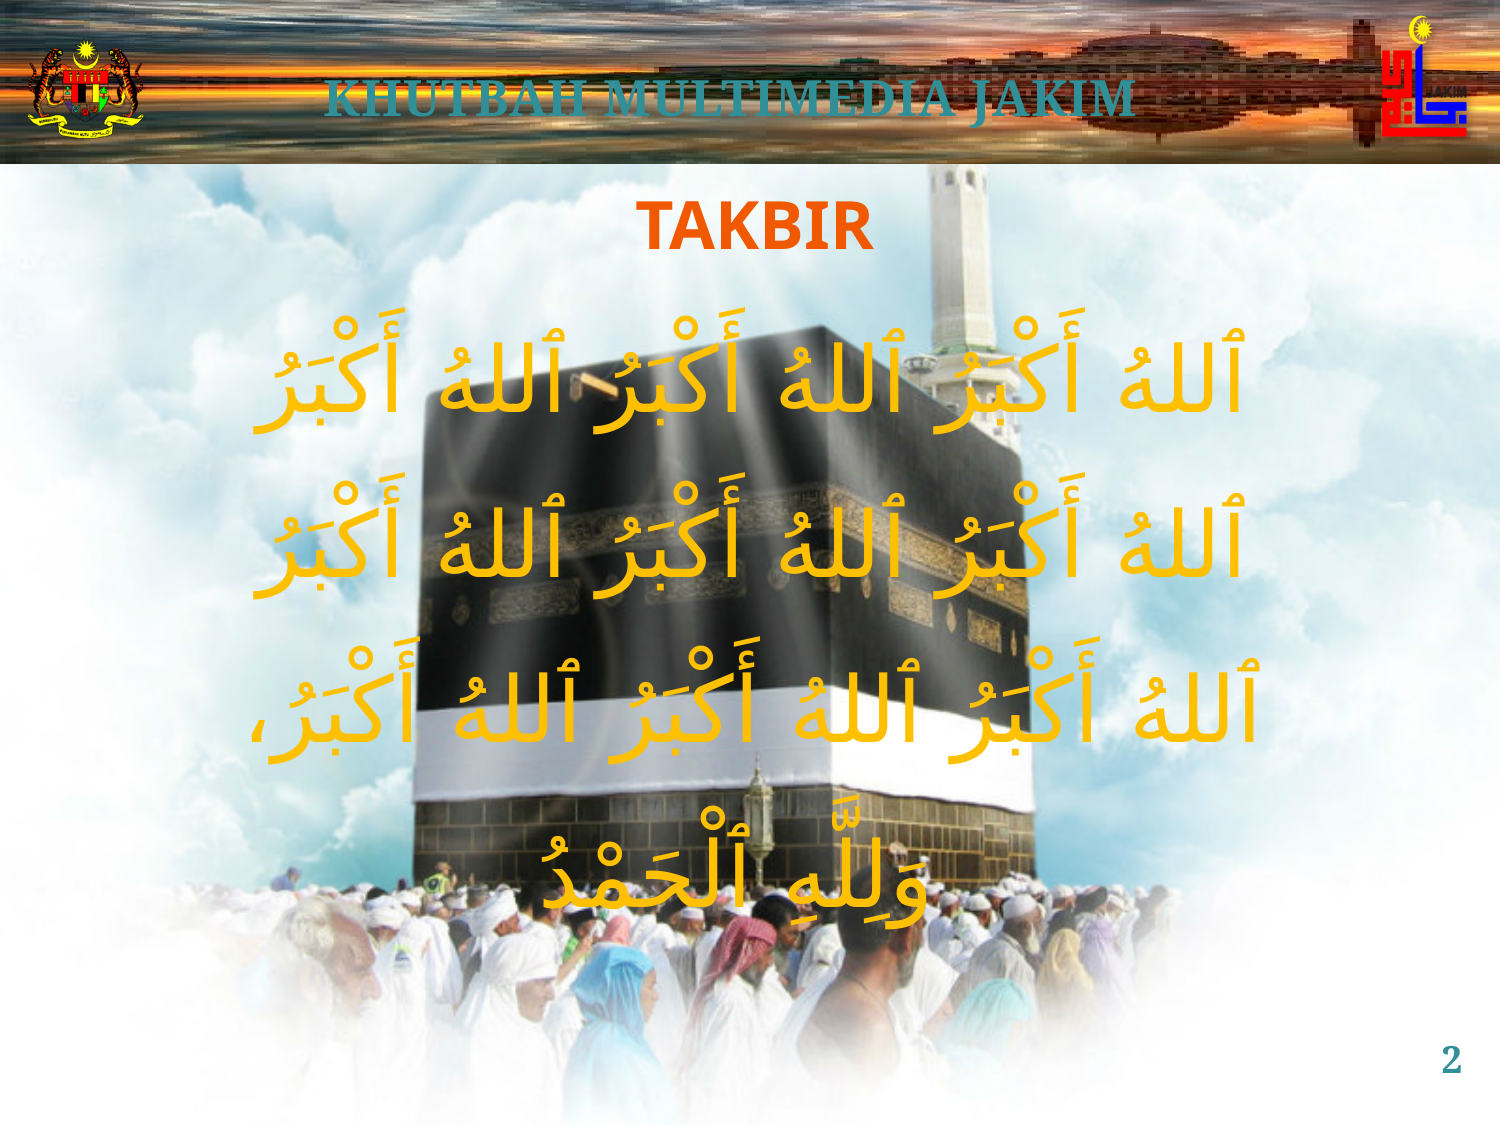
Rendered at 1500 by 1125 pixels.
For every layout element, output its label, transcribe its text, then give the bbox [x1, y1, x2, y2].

picture [0, 165, 1500, 1125]
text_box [0, 0, 1500, 165]
text_box TAKBIR [621, 176, 890, 258]
slide_number 2 [1352, 1035, 1478, 1095]
text_box ٱللهُ أَكْبَرُ ٱللهُ أَكْبَرُ ٱللهُ أَكْبَرُ ٱللهُ أَكْبَرُ ٱللهُ أَكْبَرُ ٱللهُ أَكْبَرُ ٱللهُ أَكْبَرُ ٱللهُ أَكْبَرُ ٱللهُ أَكْبَرُ، وَلِلَّهِ ٱلْحَمْدُ [206, 258, 1300, 933]
